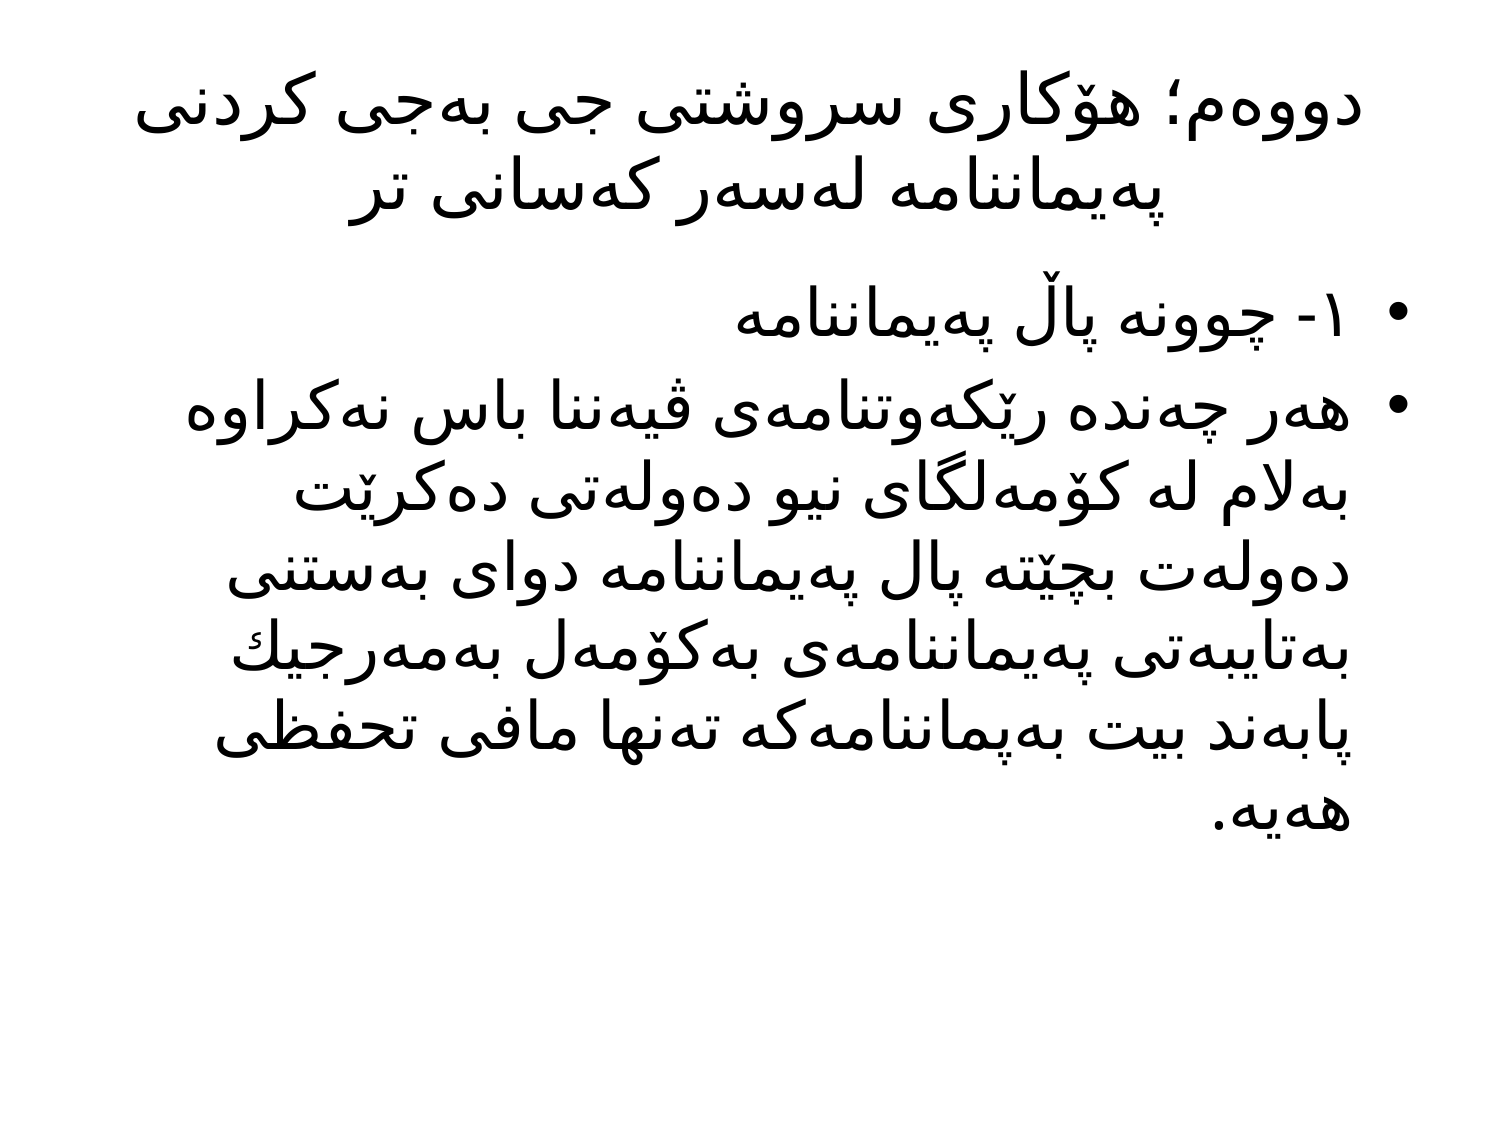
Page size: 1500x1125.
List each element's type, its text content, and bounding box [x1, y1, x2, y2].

list ١- چوونە پاڵ پەیماننامە هەر چەنده رێكەوتنامەی ڤیەننا باس نەکراوە بەلام لە کۆمەلگای نیو دەولەتی دەکرێت دەولەت بچێتە پال پەیماننامە دوای بەستنی بەتایبەتی پەیماننامەی بەکۆمەل بەمەرجیك پابەند بیت بەپماننامەکە تەنها مافی تحفظى هەیە. [75, 262, 1425, 1005]
title دووەم؛ هۆکاری سروشتی جی بەجی کردنی پەیماننامە لەسەر کەسانی تر [75, 45, 1425, 233]
